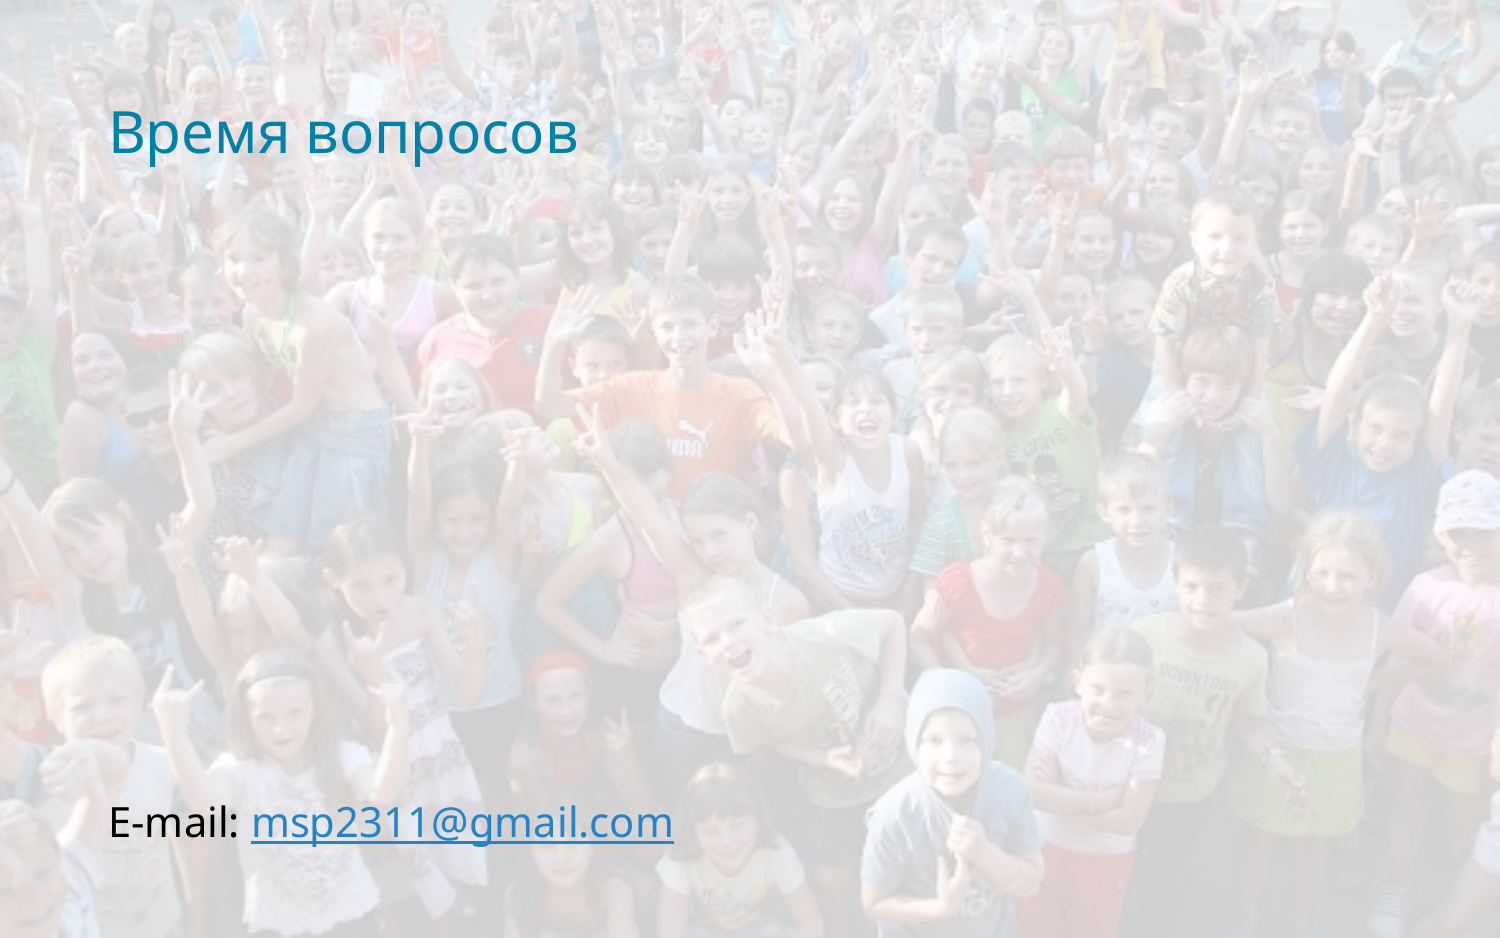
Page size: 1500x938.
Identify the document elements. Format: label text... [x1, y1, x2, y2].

text_box [0, 0, 1500, 938]
title Время вопросов [93, 95, 1397, 288]
list E-mail: msp2311@gmail.com [93, 789, 1387, 864]
